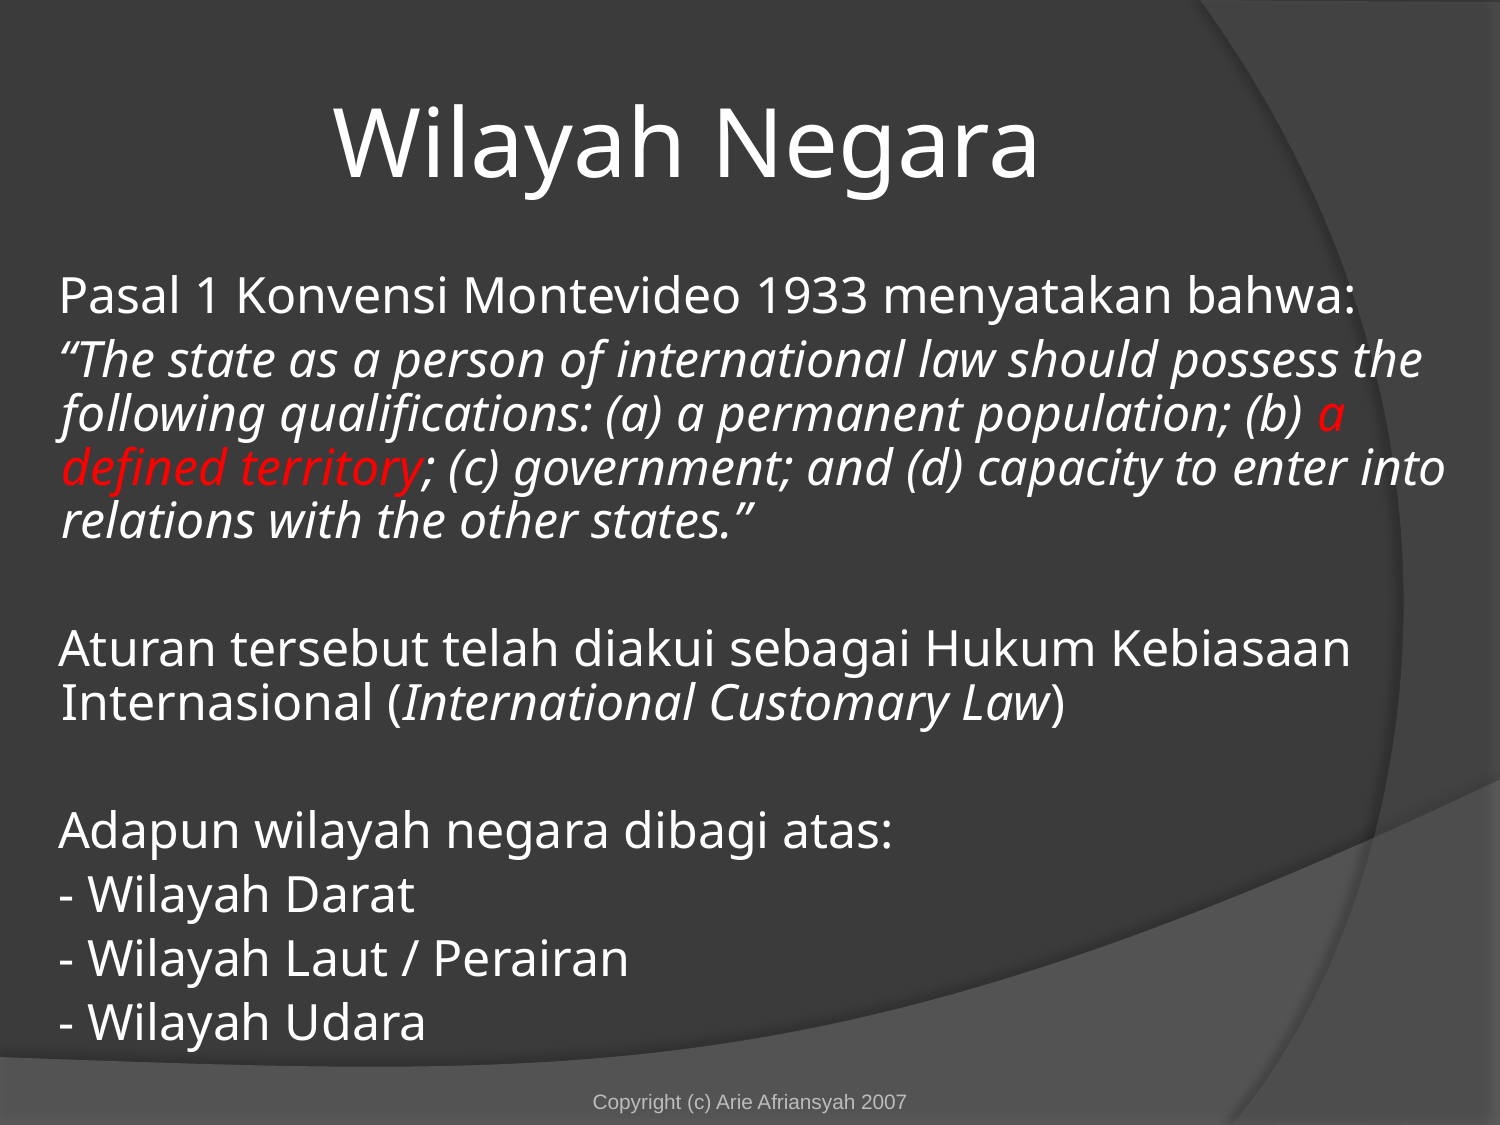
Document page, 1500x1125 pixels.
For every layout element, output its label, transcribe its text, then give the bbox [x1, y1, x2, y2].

footer Copyright (c) Arie Afriansyah 2007 [512, 1075, 988, 1114]
list Pasal 1 Konvensi Montevideo 1933 menyatakan bahwa: “The state as a person of international law should possess the following qualifications: (a) a permanent population; (b) a defined territory; (c) government; and (d) capacity to enter into relations with the other states.” Aturan tersebut telah diakui sebagai Hukum Kebiasaan Internasional (International Customary Law) Adapun wilayah negara dibagi atas: - Wilayah Darat - Wilayah Laut / Perairan - Wilayah Udara [37, 262, 1475, 1075]
title Wilayah Negara [75, 45, 1300, 233]
